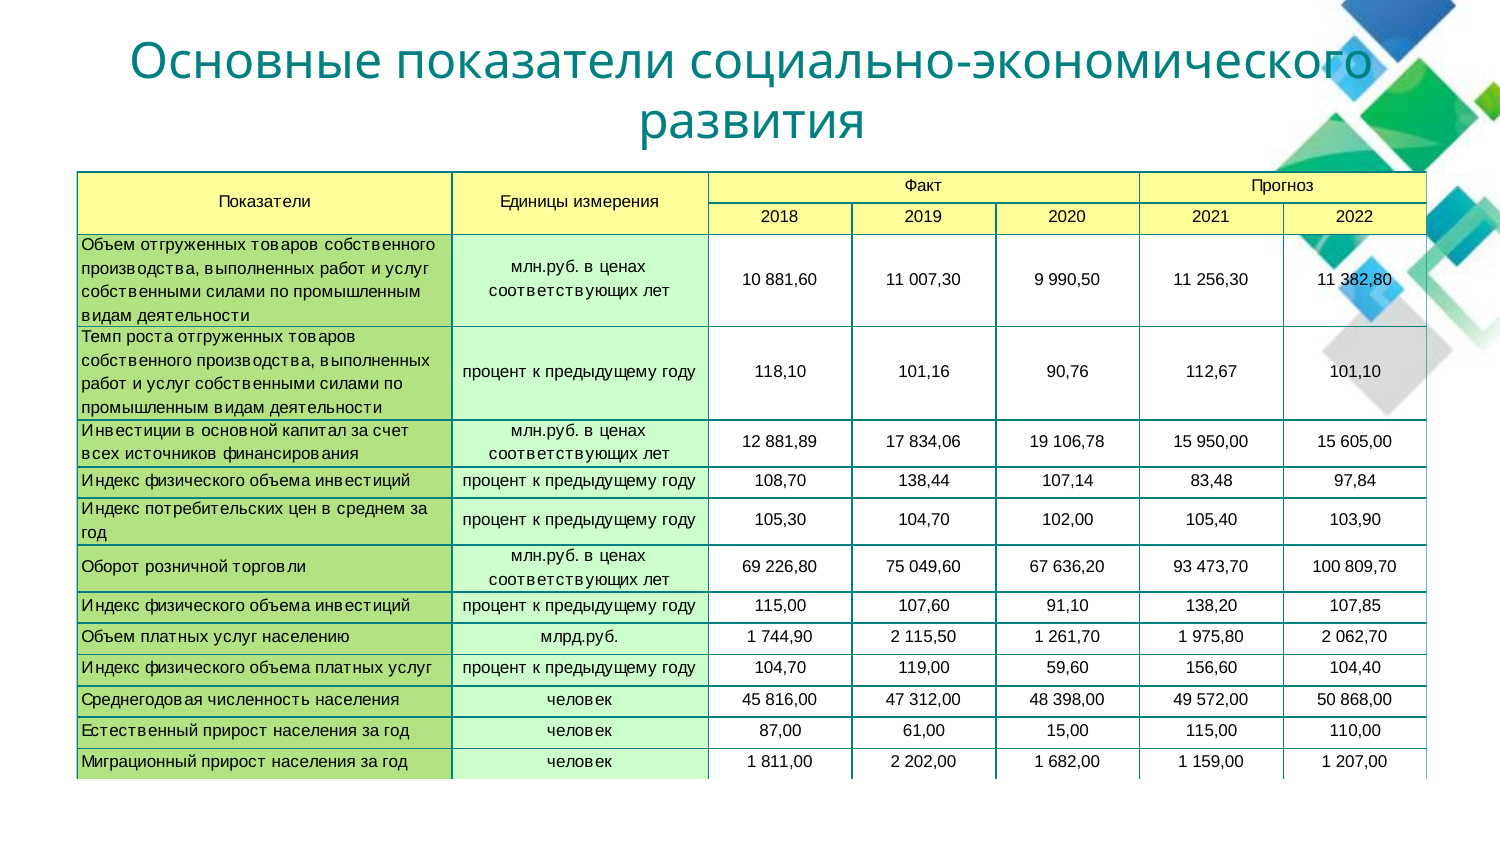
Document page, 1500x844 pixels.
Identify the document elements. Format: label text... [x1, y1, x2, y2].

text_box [76, 171, 1428, 781]
text_box Основные показатели социально-экономического развития [83, 58, 1244, 118]
picture [1244, 0, 1500, 448]
